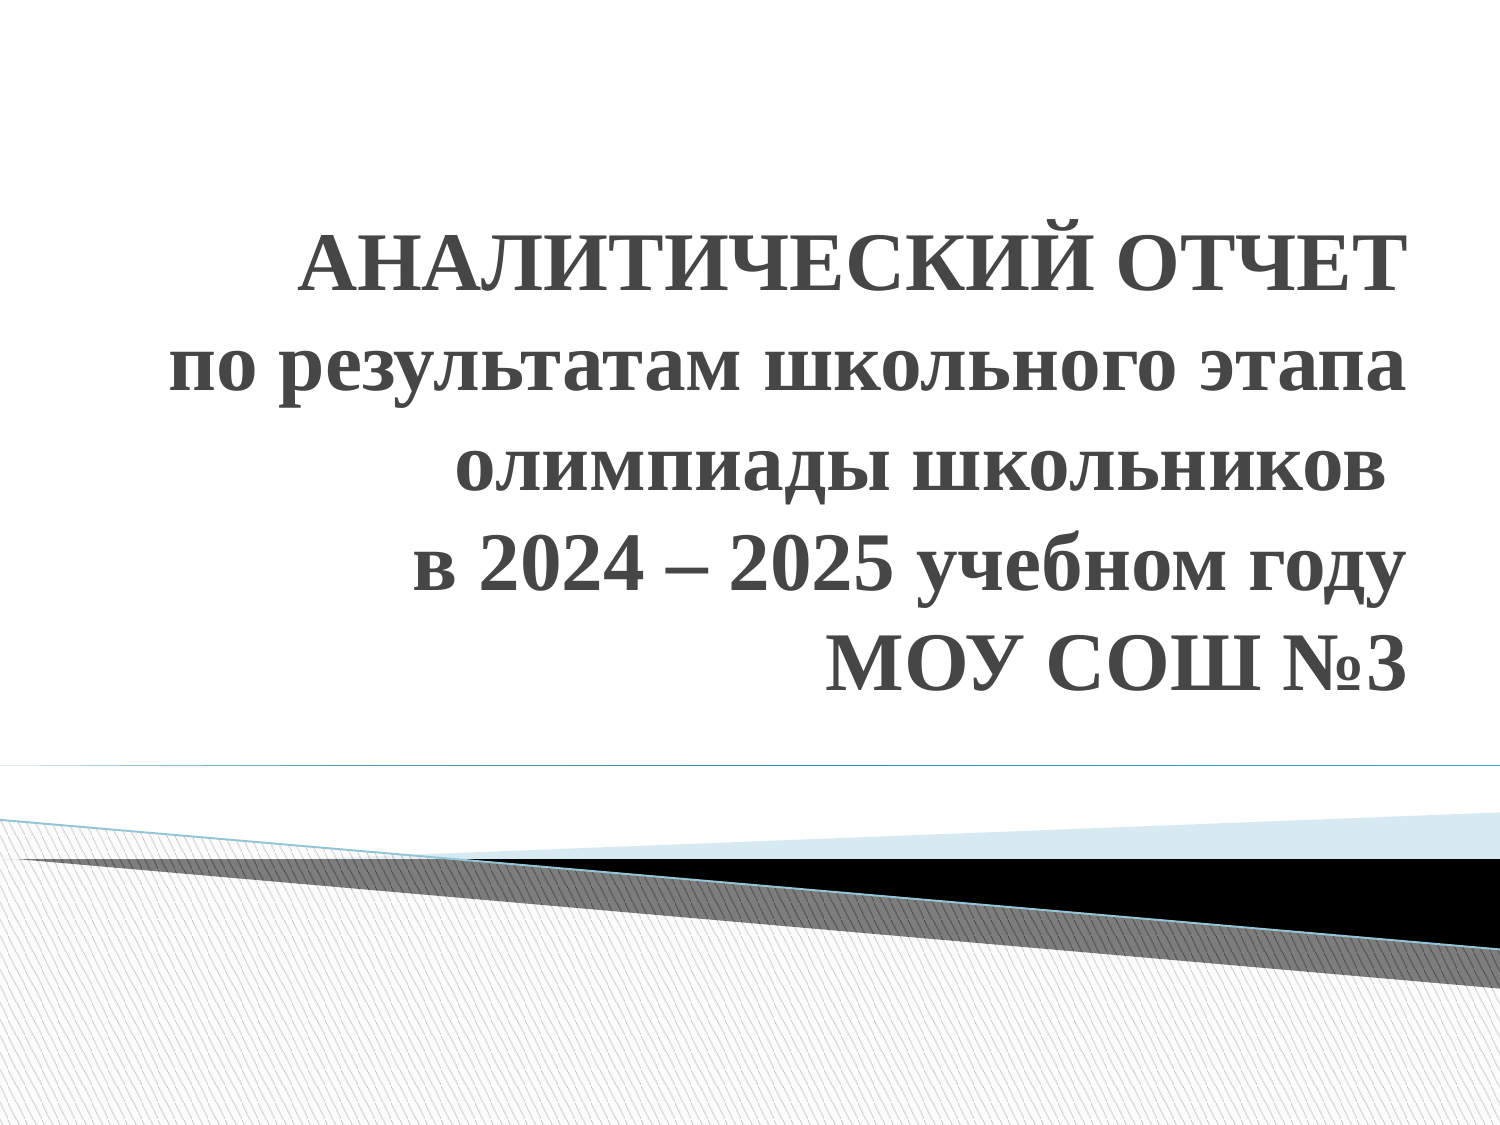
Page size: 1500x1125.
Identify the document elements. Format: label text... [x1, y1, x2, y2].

table_cell 10 [0, 821, 1500, 1125]
picture [5, 859, 1500, 989]
title АНАЛИТИЧЕСКИЙ ОТЧЕТ по результатам школьного этапа олимпиады школьников в 2024 – 2025 учебном году МОУ СОШ №3 [112, 113, 1424, 835]
